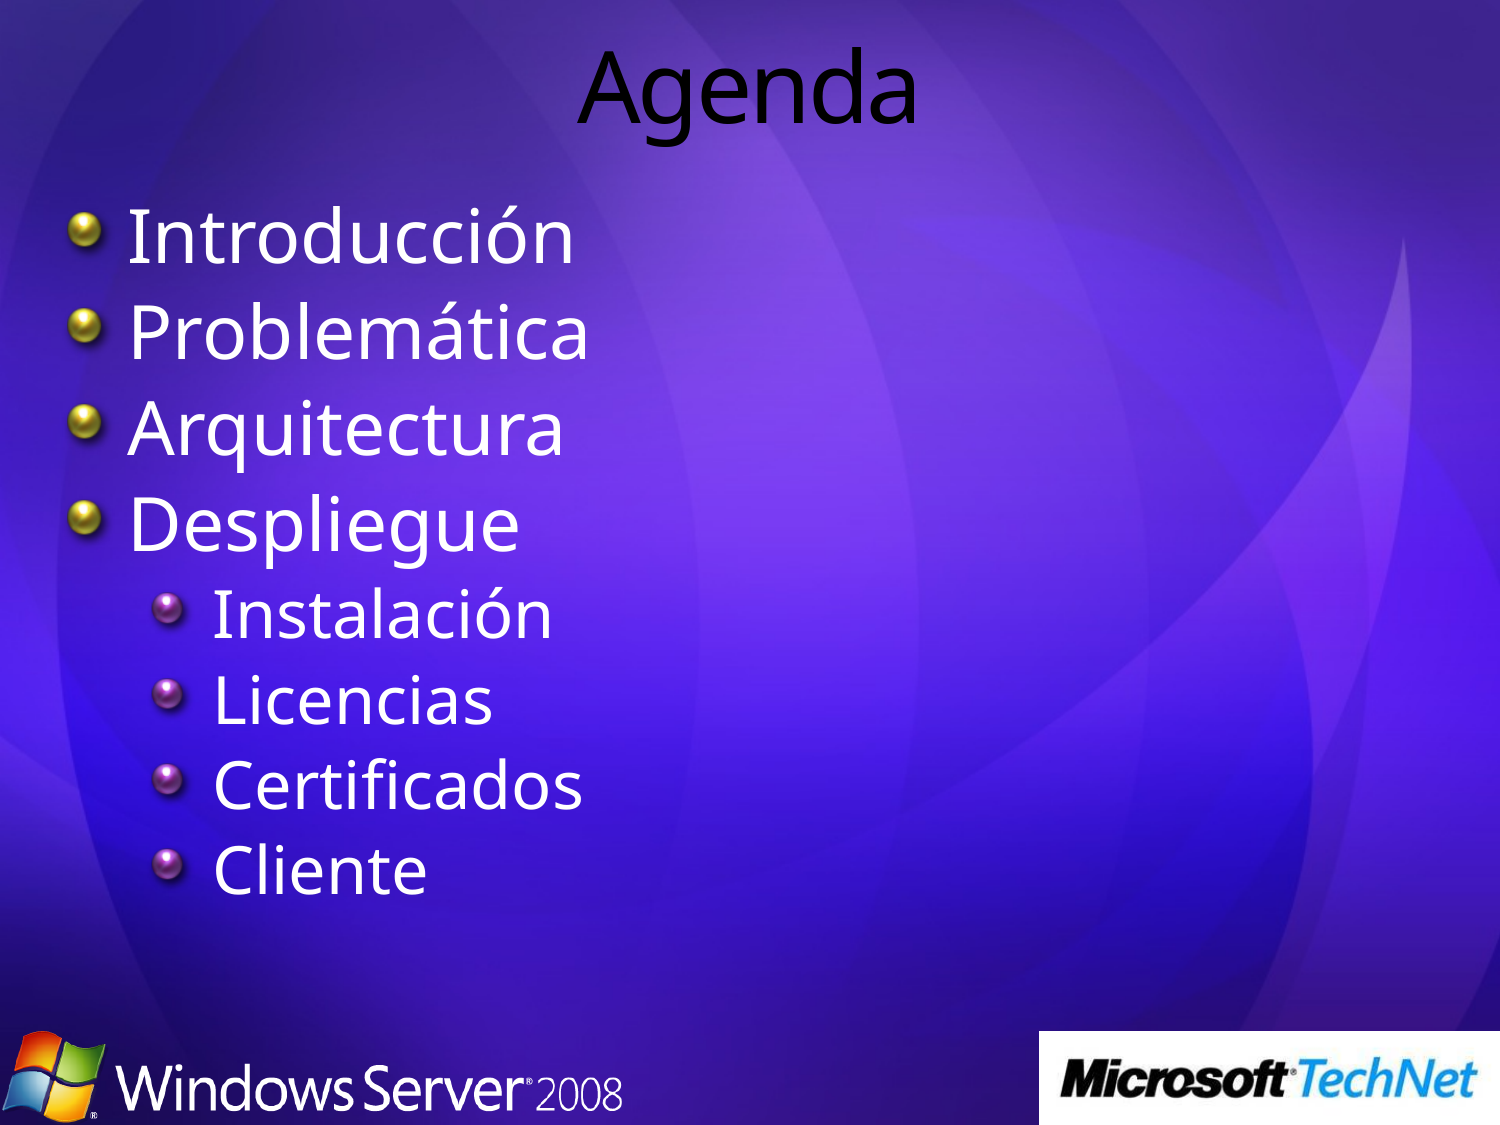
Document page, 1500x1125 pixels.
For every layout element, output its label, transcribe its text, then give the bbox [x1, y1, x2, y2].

title Agenda [62, 37, 1438, 147]
picture [0, 0, 1500, 1125]
list Introducción Problemática Arquitectura Despliegue Instalación Licencias Certificados Cliente [62, 198, 1438, 1048]
